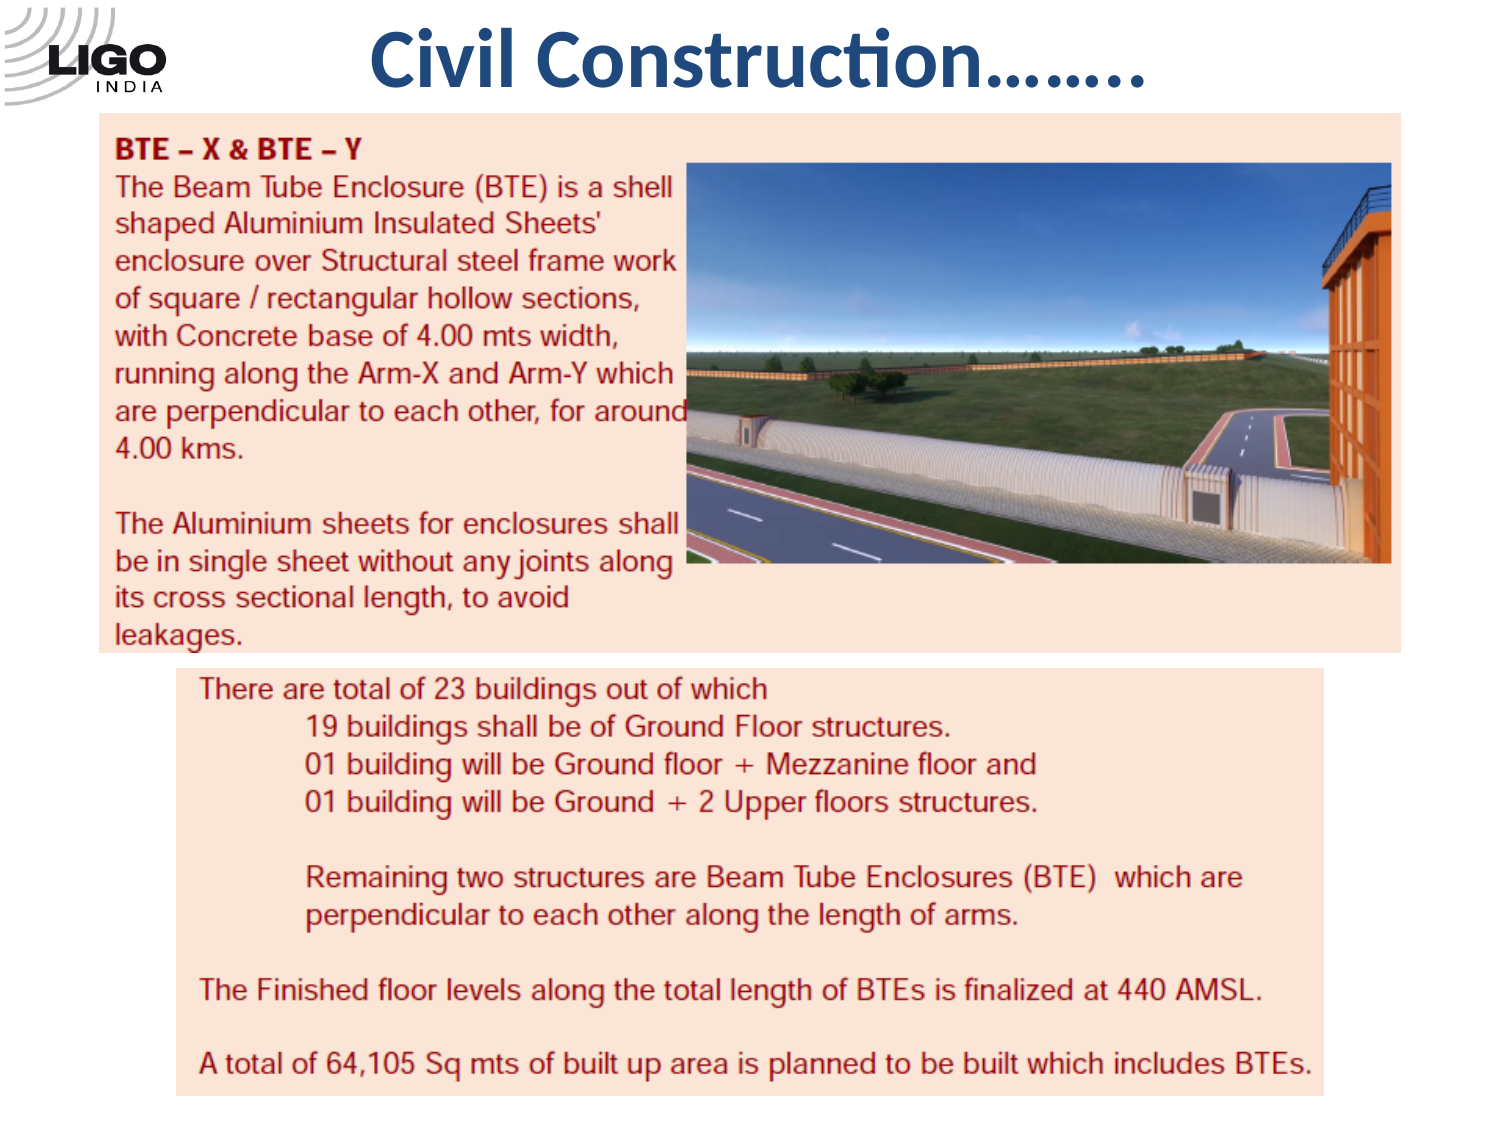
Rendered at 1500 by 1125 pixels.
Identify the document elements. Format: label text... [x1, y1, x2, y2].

picture [176, 668, 1324, 1096]
picture [0, 4, 1401, 653]
title Civil Construction…….. [85, 0, 1436, 113]
